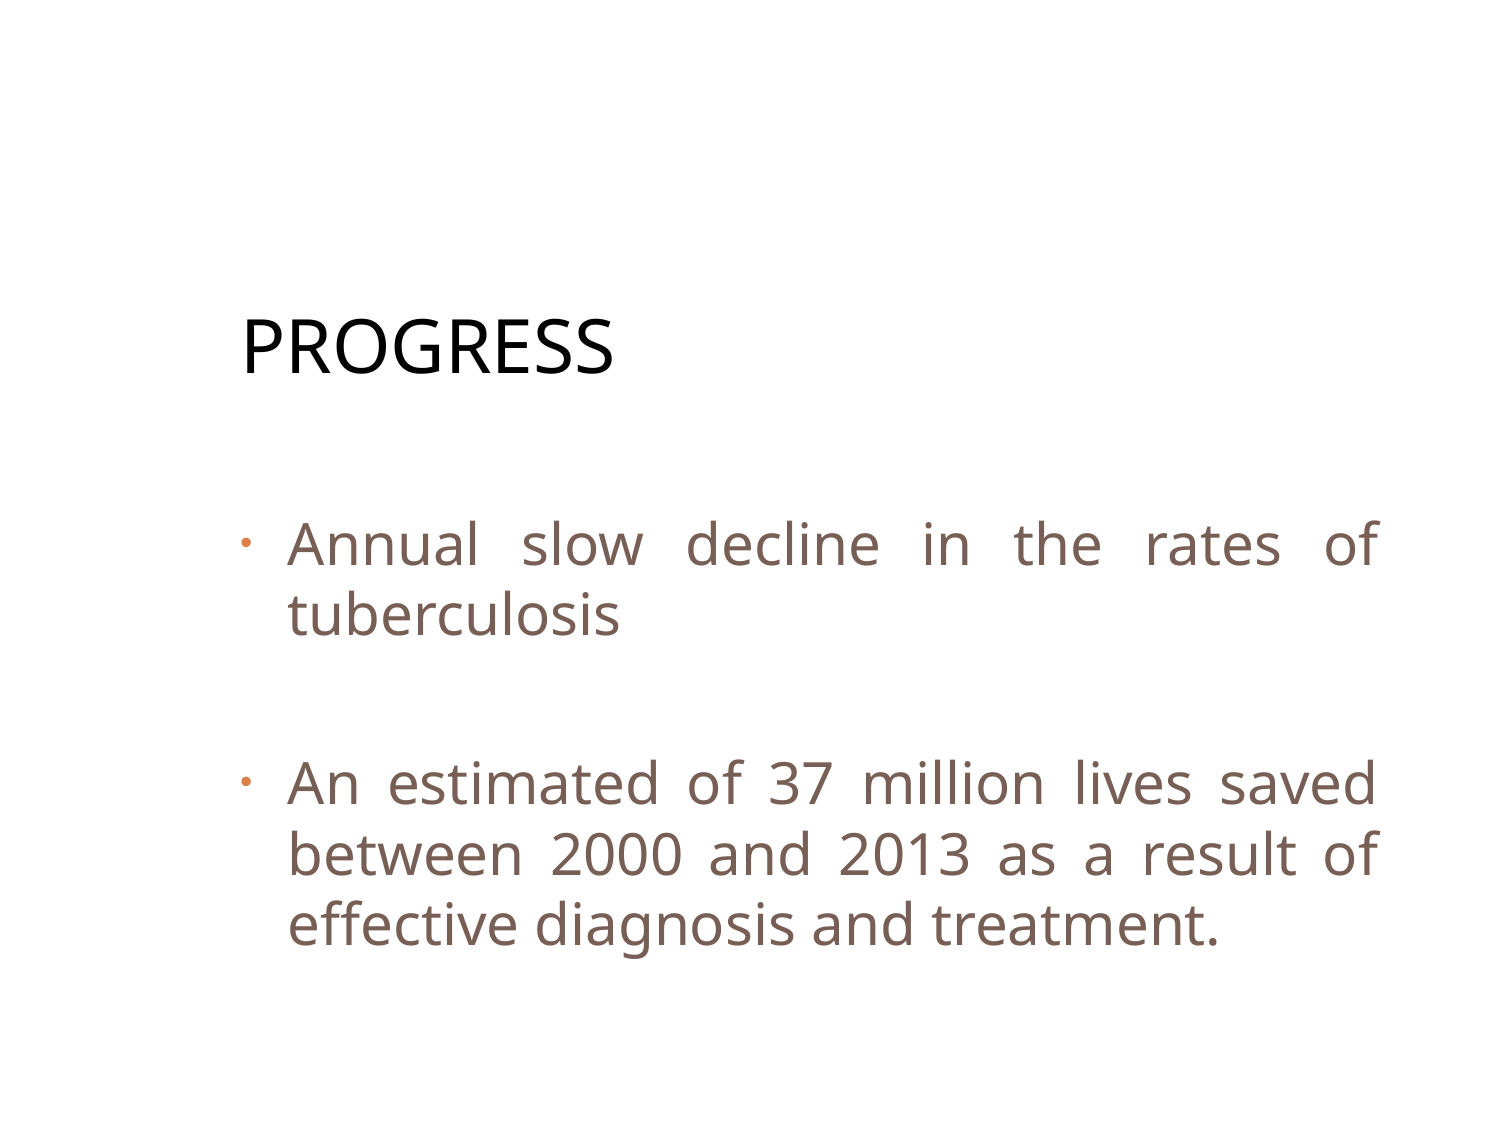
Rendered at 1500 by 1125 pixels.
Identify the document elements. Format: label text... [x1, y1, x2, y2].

list Annual slow decline in the rates of tuberculosis An estimated of 37 million lives saved between 2000 and 2013 as a result of effective diagnosis and treatment. [225, 500, 1394, 975]
title PROGRESS [225, 262, 1475, 425]
